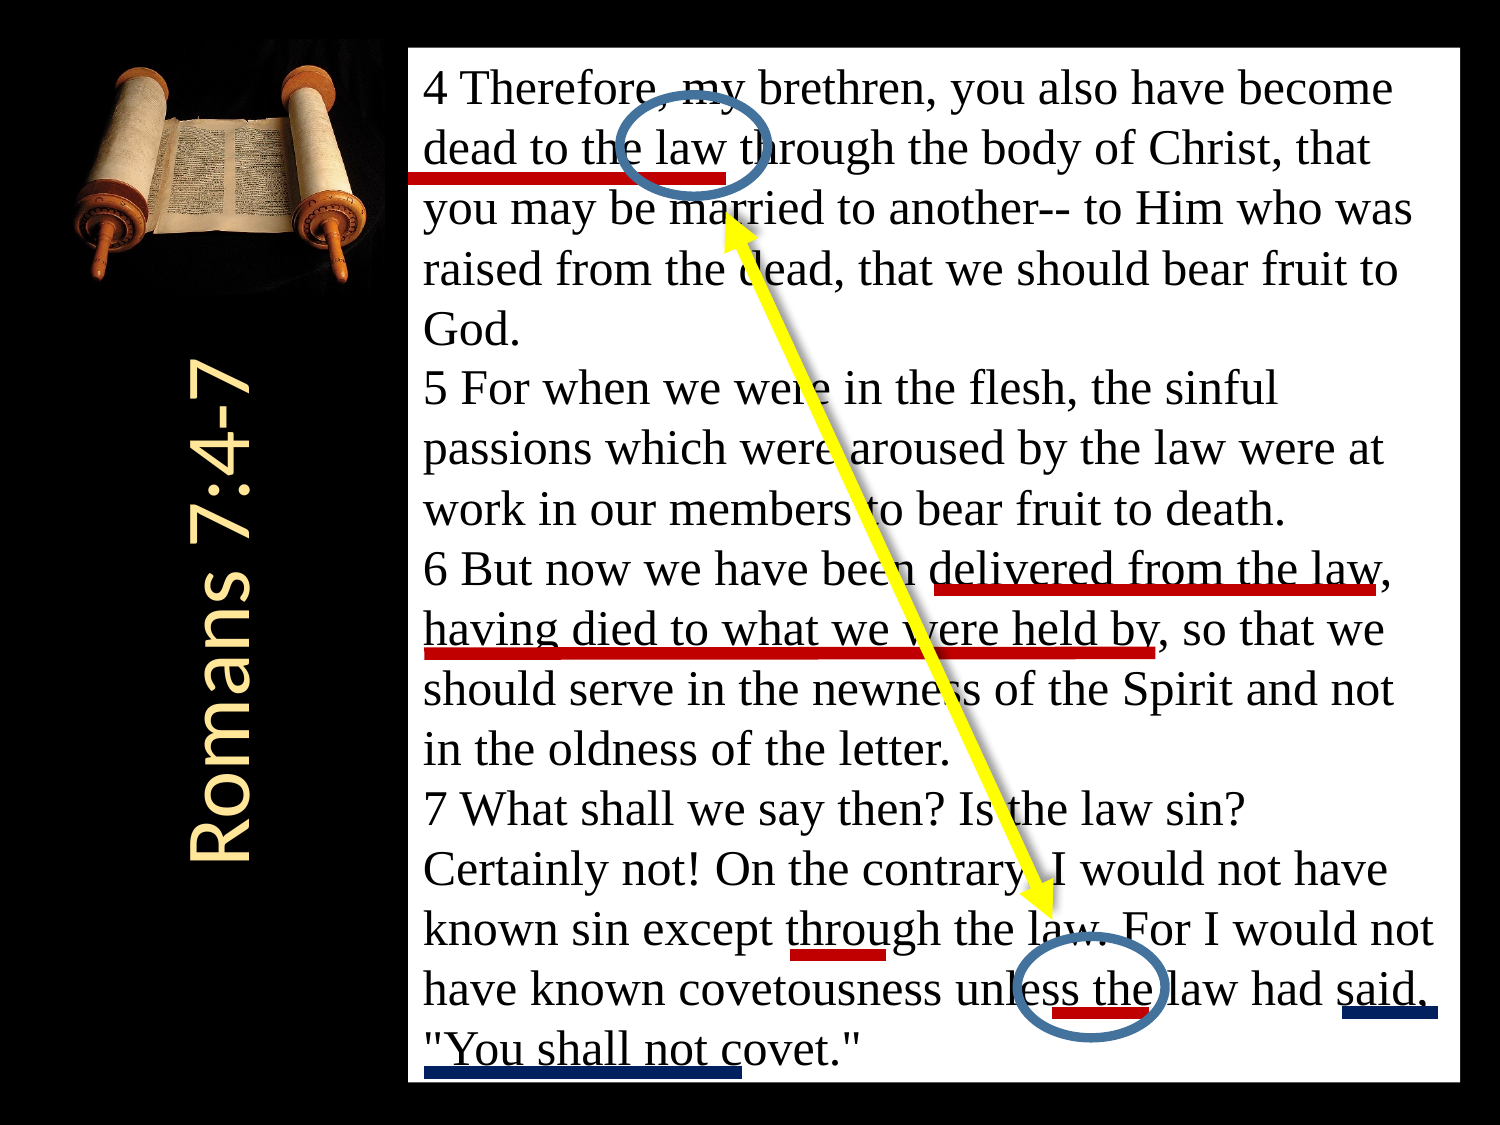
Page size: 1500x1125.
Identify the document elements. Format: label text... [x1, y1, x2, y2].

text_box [725, 211, 1053, 920]
text_box 4 Therefore, my brethren, you also have become dead to the law through the body of Christ, that you may be married to another-- to Him who was raised from the dead, that we should bear fruit to God. 5 For when we were in the flesh, the sinful passions which were aroused by the law were at work in our members to bear fruit to death. 6 But now we have been delivered from the law, having died to what we were held by, so that we should serve in the newness of the Spirit and not in the oldness of the letter. 7 What shall we say then? Is the law sin? Certainly not! On the contrary, I would not have known sin except through the law. For I would not have known covetousness unless the law had said, "You shall not covet." [408, 47, 1461, 1083]
text_box [1016, 935, 1167, 1039]
text_box Romans 7:4-7 [150, 237, 276, 988]
picture [45, 39, 385, 295]
text_box [618, 93, 769, 198]
